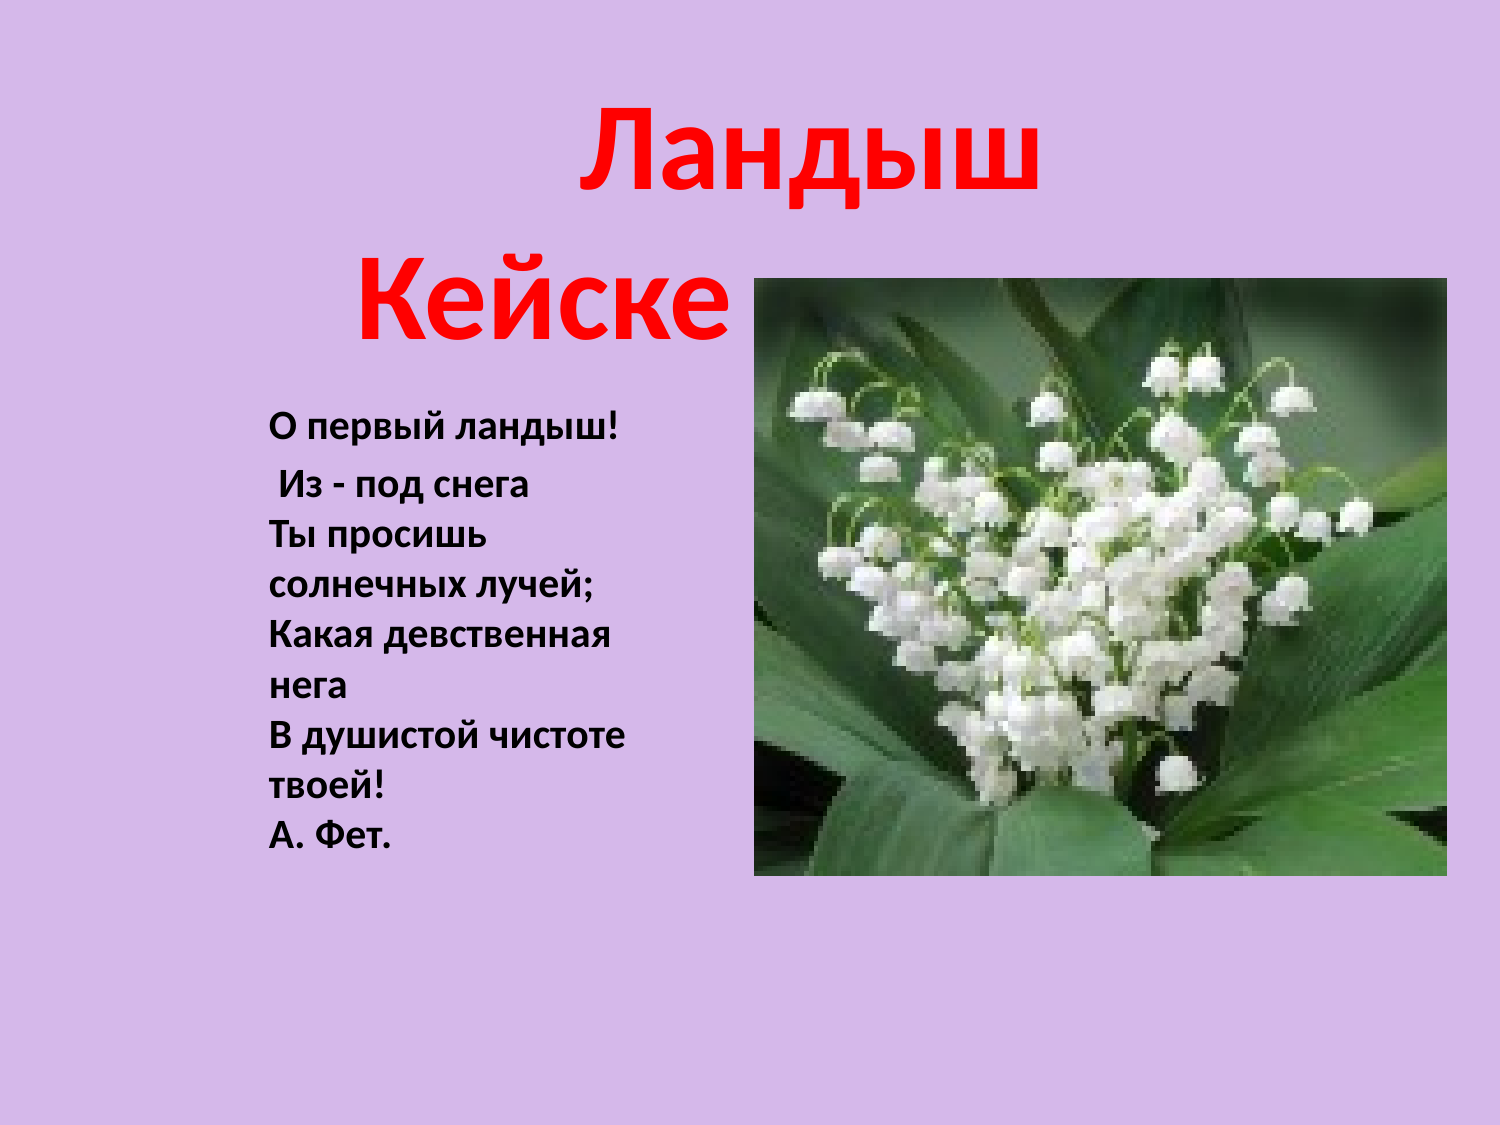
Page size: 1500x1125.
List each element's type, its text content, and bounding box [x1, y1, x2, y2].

list О первый ландыш! Из - под снега Ты просишь солнечных лучей; Какая девственная нега В душистой чистоте твоей! А. Фет. [253, 231, 703, 1002]
title Ландыш Кейске [0, 44, 1089, 236]
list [754, 278, 1448, 876]
